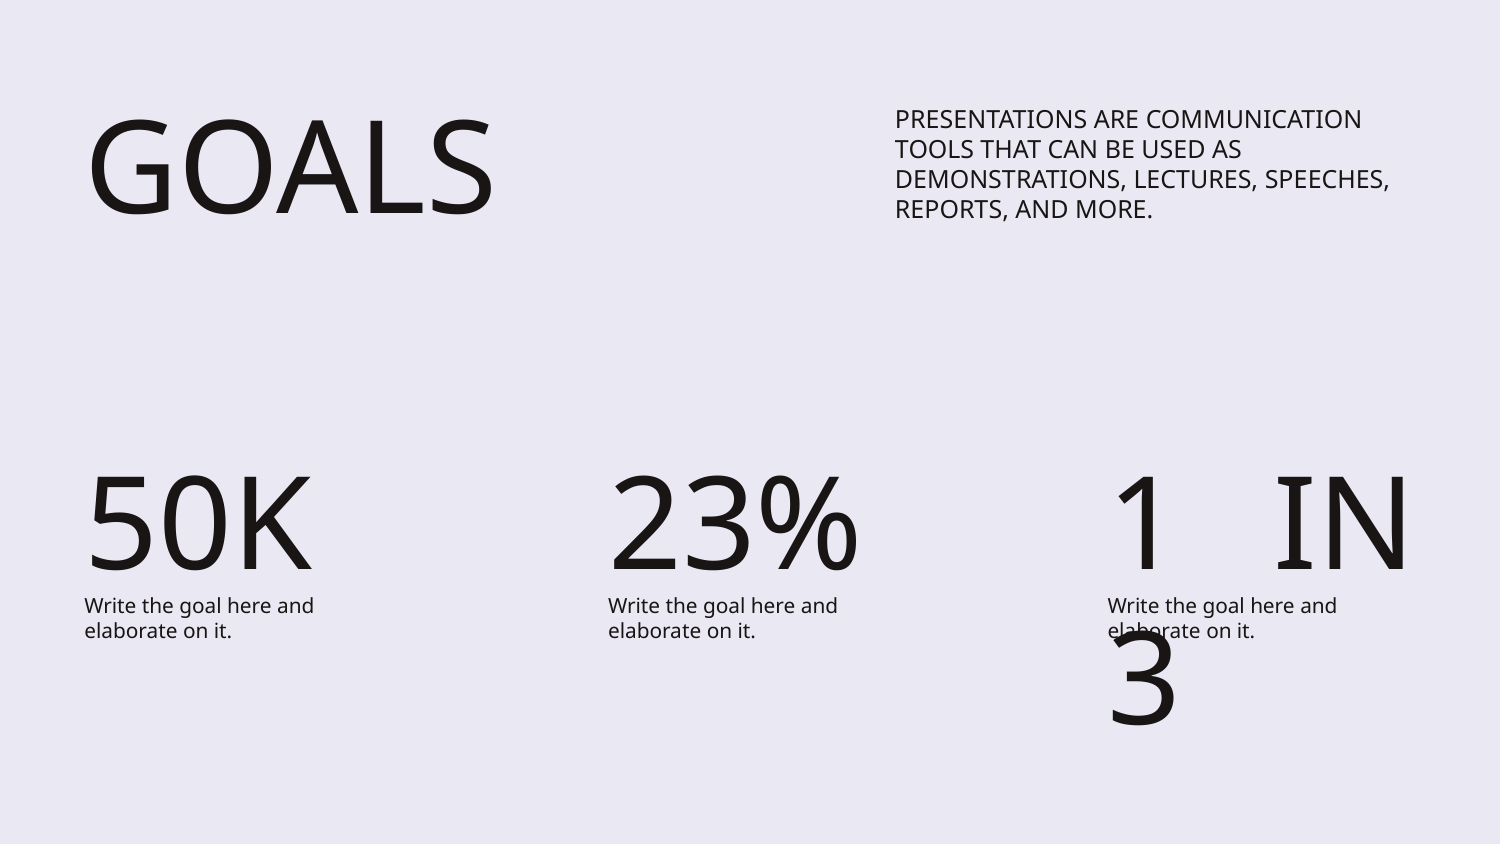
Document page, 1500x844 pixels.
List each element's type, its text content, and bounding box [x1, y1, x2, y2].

text_box 23% [608, 440, 892, 593]
text_box 50K [84, 440, 393, 596]
text_box Write the goal here and elaborate on it. [608, 593, 892, 644]
text_box PRESENTATIONS ARE COMMUNICATION TOOLS THAT CAN BE USED AS DEMONSTRATIONS, LECTURES, SPEECHES, REPORTS, AND MORE. [895, 103, 1416, 224]
text_box GOALS [84, 84, 844, 240]
text_box Write the goal here and elaborate on it. [84, 593, 369, 644]
text_box 1 IN 3 [1107, 440, 1416, 751]
text_box Write the goal here and elaborate on it. [1107, 593, 1392, 644]
